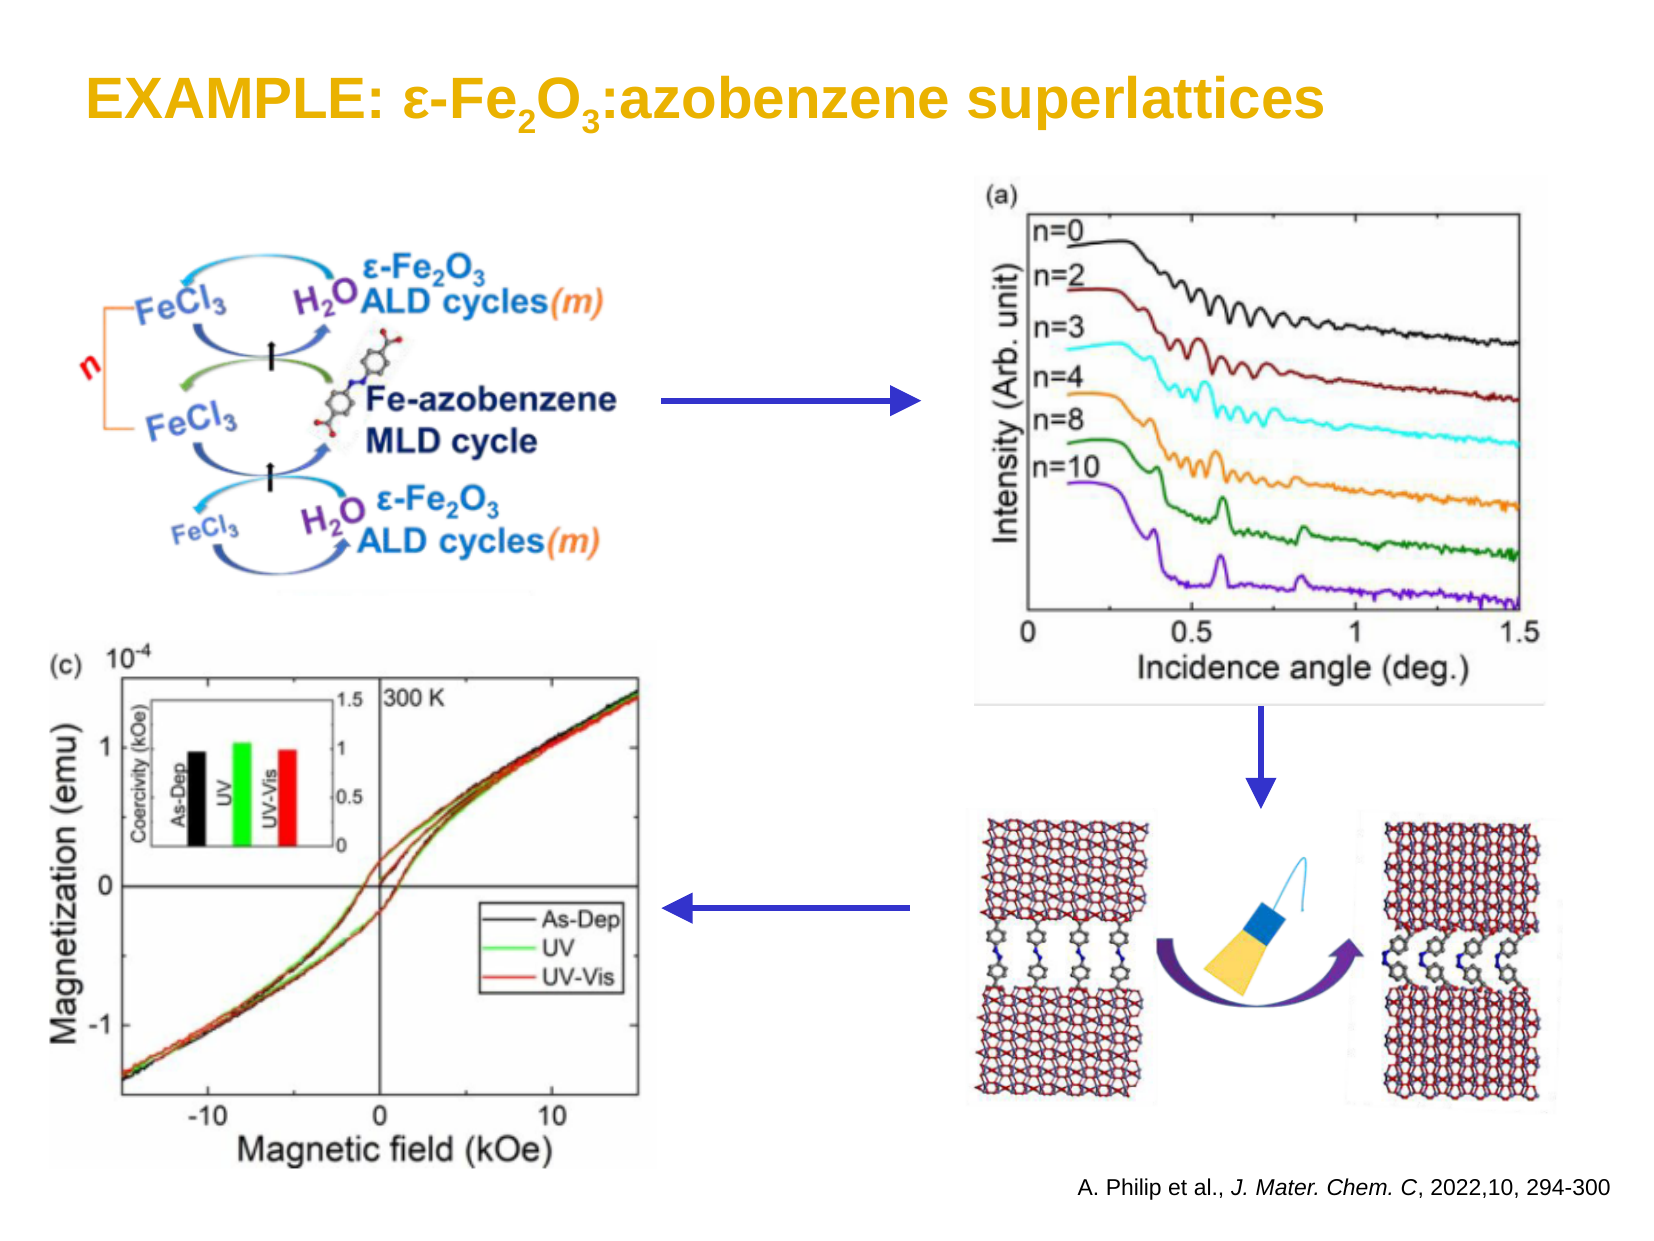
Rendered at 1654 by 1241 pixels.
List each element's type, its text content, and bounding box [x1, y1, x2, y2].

picture [973, 170, 1548, 707]
picture [0, 638, 662, 1233]
text_box EXAMPLE: ε-Fe2O3:azobenzene superlattices [70, 53, 1595, 148]
picture [70, 217, 637, 597]
text_box A. Philip et al., J. Mater. Chem. C, 2022,10, 294-300 [1062, 1165, 1637, 1208]
picture [959, 808, 1563, 1120]
